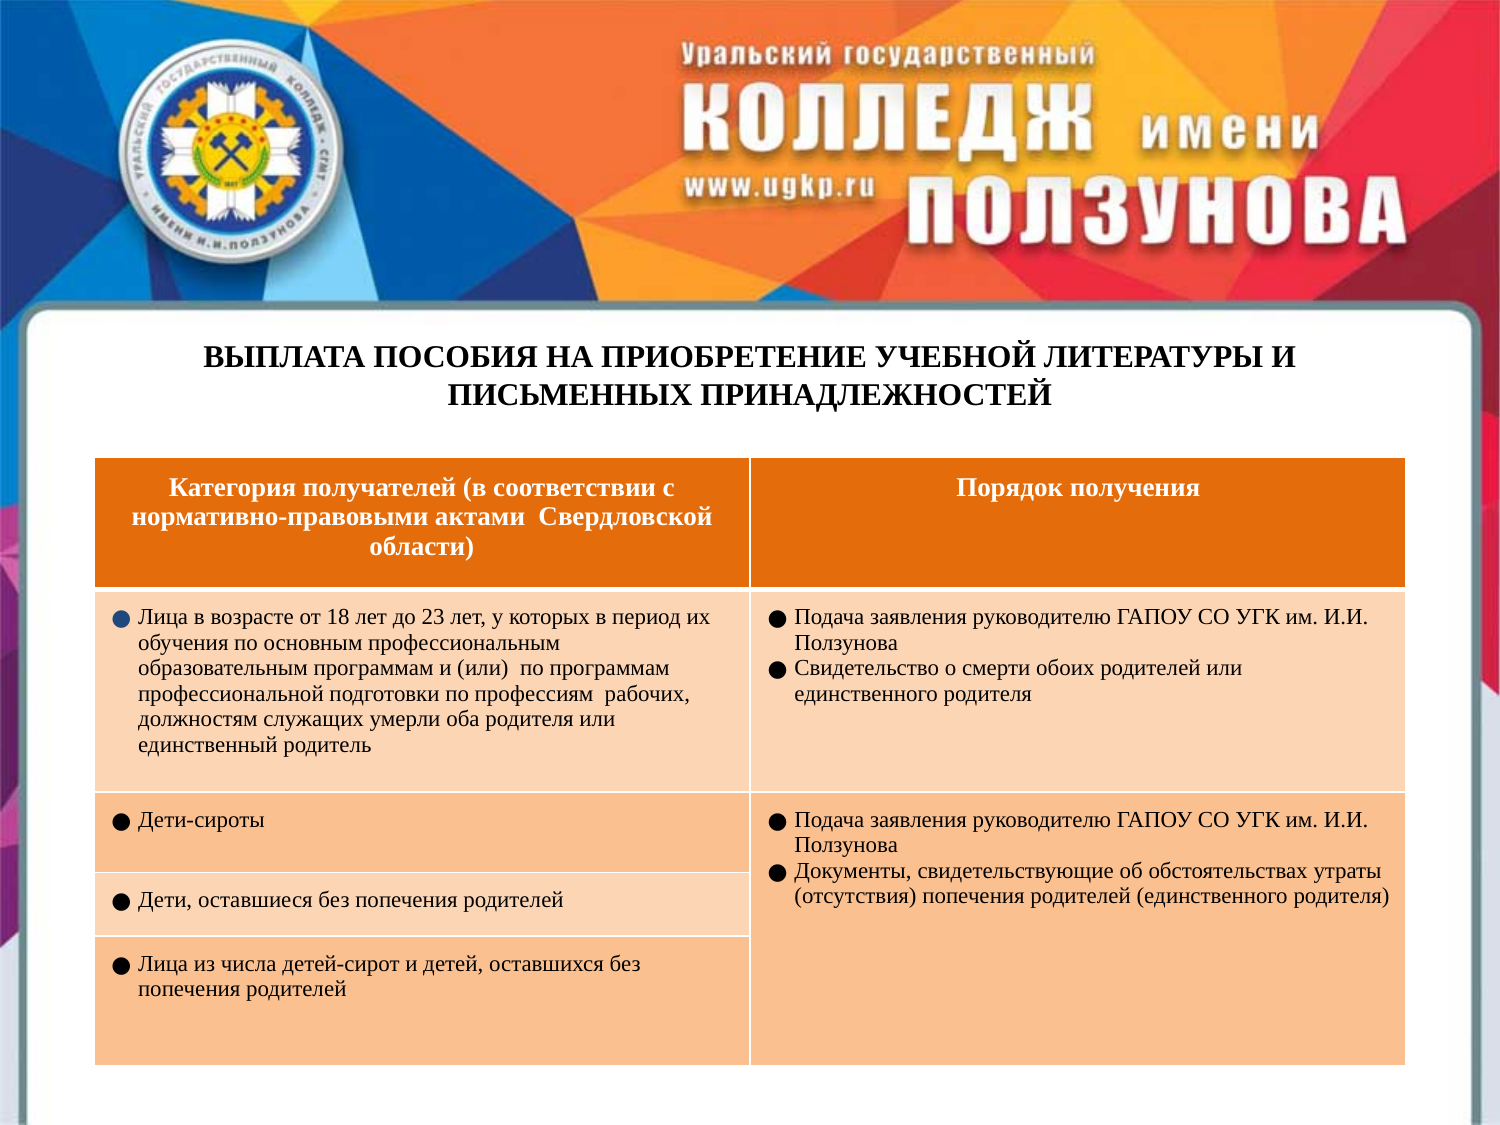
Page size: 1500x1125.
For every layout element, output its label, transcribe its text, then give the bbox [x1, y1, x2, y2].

picture [0, 0, 1500, 1125]
table_header Порядок получения [751, 458, 1405, 587]
table_cell Дети-сироты [95, 793, 749, 872]
table_header Категория получателей (в соответствии с нормативно-правовыми актами Свердловской области) [95, 458, 749, 587]
table_cell Подача заявления руководителю ГАПОУ СО УГК им. И.И. Ползунова Свидетельство о смерти обоих родителей или единственного родителя [751, 592, 1405, 791]
table_cell Лица в возрасте от 18 лет до 23 лет, у которых в период их обучения по основным профессиональным образовательным программам и (или) по программам профессиональной подготовки по профессиям рабочих, должностям служащих умерли оба родителя или единственный родитель [95, 592, 749, 791]
table_cell Дети, оставшиеся без попечения родителей [95, 873, 749, 935]
title ВЫПЛАТА ПОСОБИЯ НА ПРИОБРЕТЕНИЕ УЧЕБНОЙ ЛИТЕРАТУРЫ И ПИСЬМЕННЫХ ПРИНАДЛЕЖНОСТЕЙ [112, 328, 1388, 456]
table_cell Лица из числа детей-сирот и детей, оставшихся без попечения родителей [95, 937, 749, 1065]
table_cell Подача заявления руководителю ГАПОУ СО УГК им. И.И. Ползунова Документы, свидетельствующие об обстоятельствах утраты (отсутствия) попечения родителей (единственного родителя) [751, 793, 1405, 1065]
